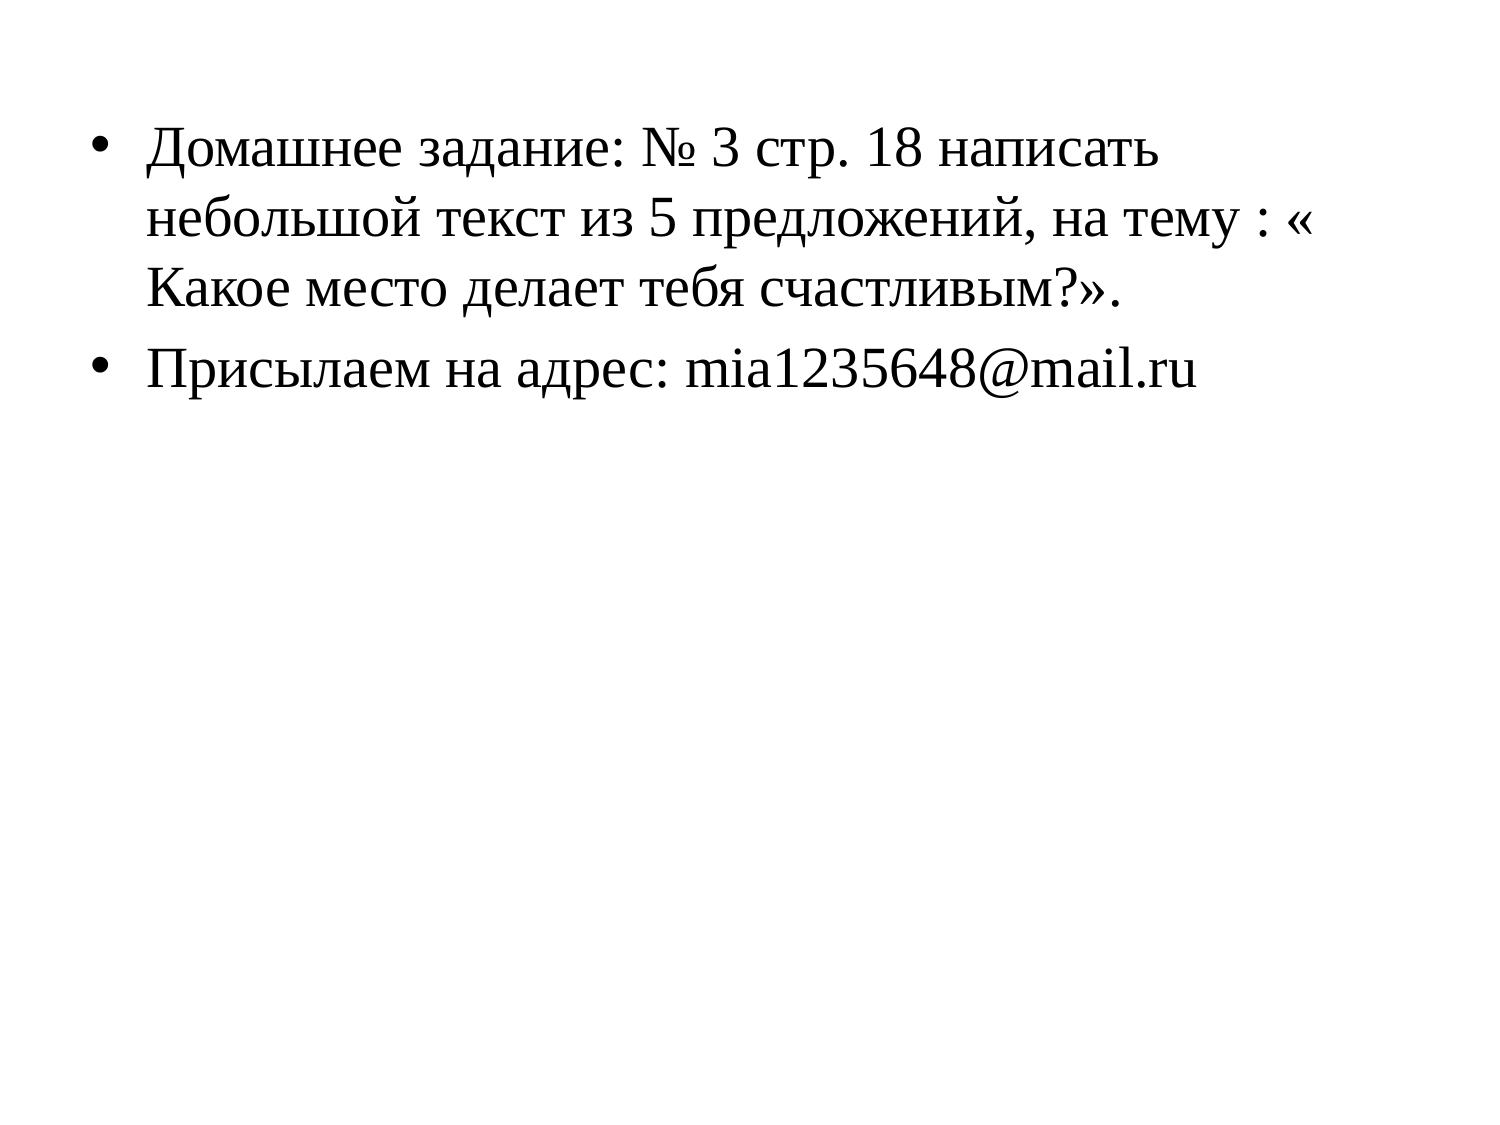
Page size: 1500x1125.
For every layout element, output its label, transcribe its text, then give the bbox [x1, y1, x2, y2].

list Домашнее задание: № 3 стр. 18 написать небольшой текст из 5 предложений, на тему : « Какое место делает тебя счастливым?». Присылаем на адрес: mia1235648@mail.ru [75, 19, 1425, 1005]
